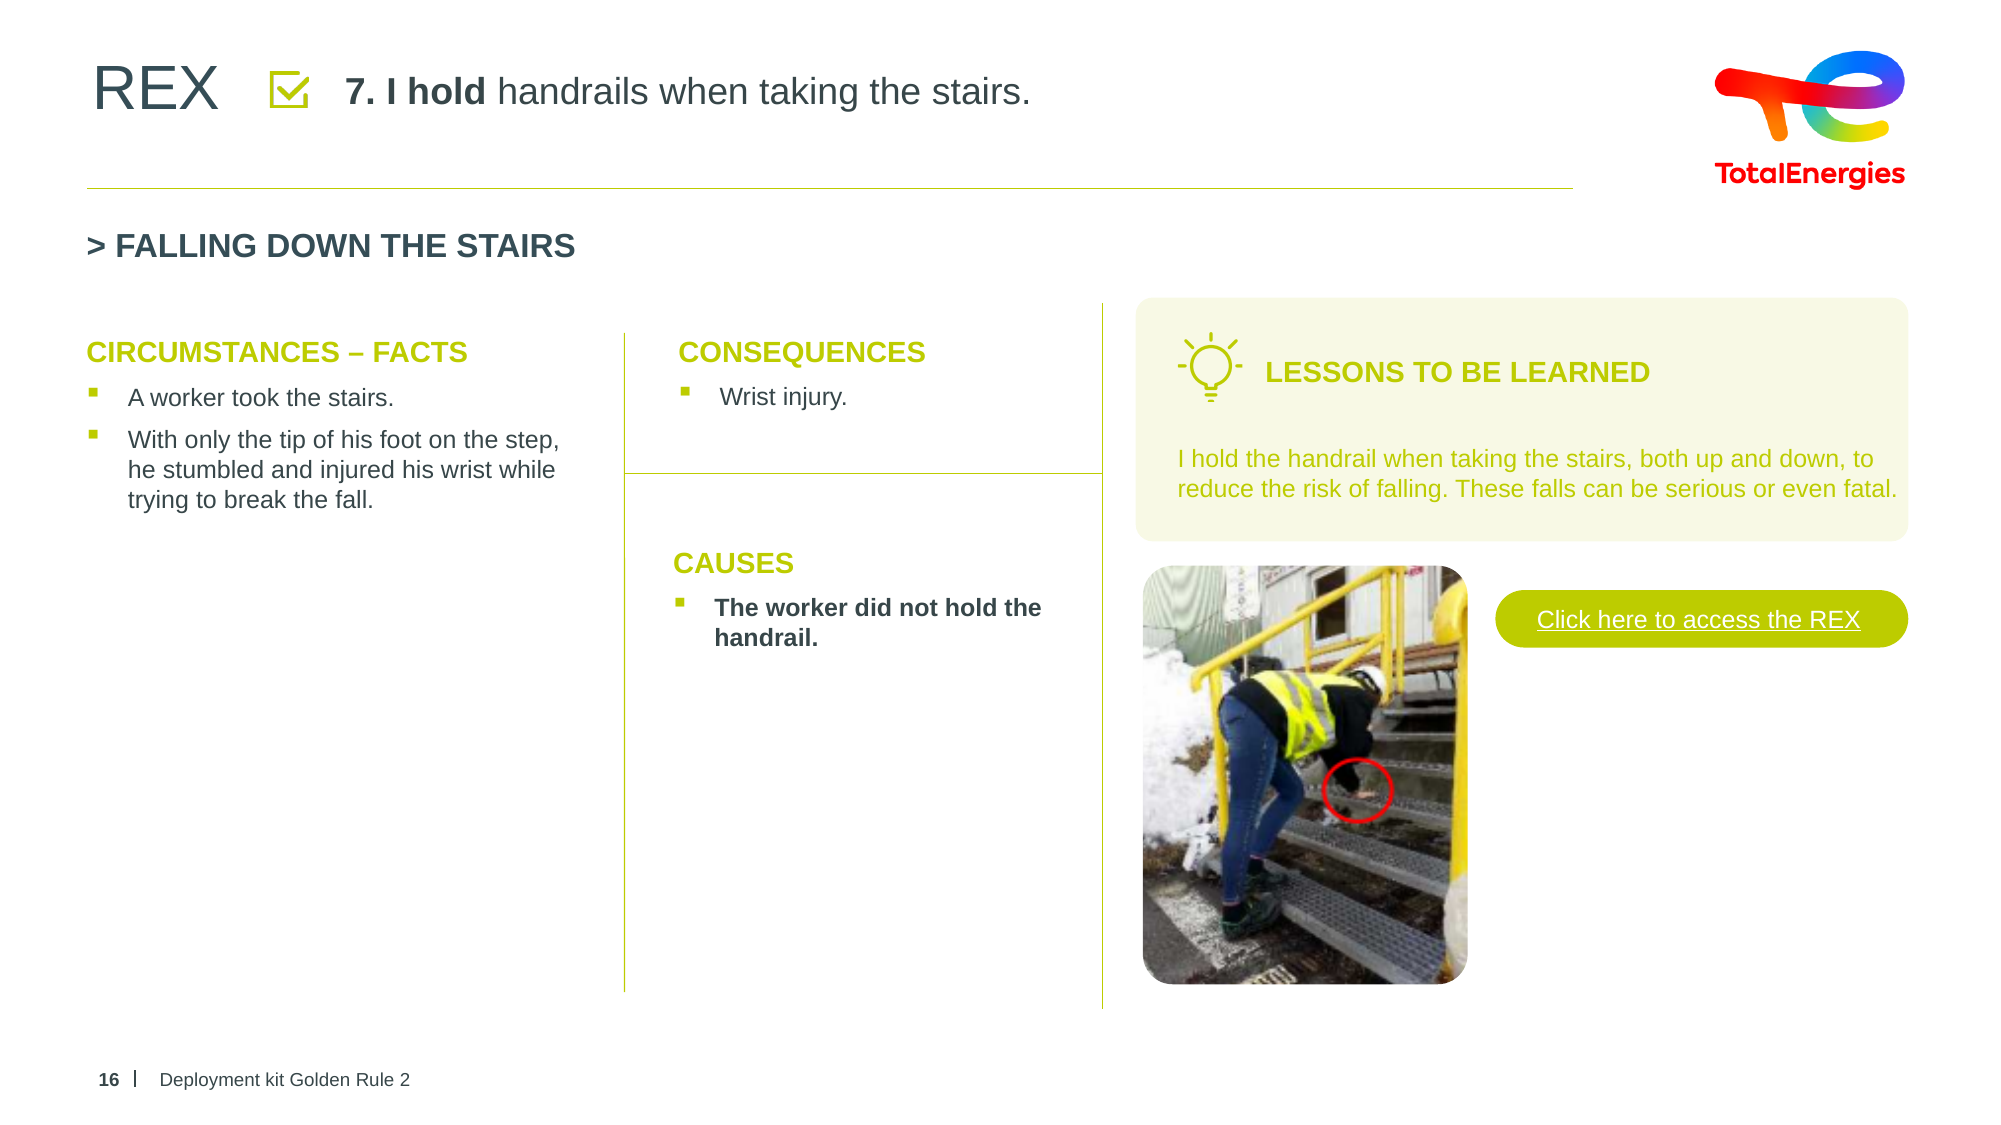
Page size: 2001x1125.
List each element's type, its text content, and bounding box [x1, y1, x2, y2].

text_box > FALLING DOWN THE STAIRS [86, 224, 1200, 274]
text_box CAUSES The worker did not hold the handrail. [673, 526, 1065, 652]
text_box CONSEQUENCES Wrist injury. [678, 315, 1071, 411]
footer Deployment kit Golden Rule 2 [144, 1058, 736, 1100]
text_box REX [77, 39, 278, 137]
text_box [1134, 296, 1910, 543]
picture [269, 71, 309, 108]
text_box CIRCUMSTANCES – FACTS A worker took the stairs. With only the tip of his foot on the step, he stumbled and injured his wrist while trying to break the fall. [86, 316, 580, 514]
text_box [1494, 589, 1910, 649]
picture [1688, 24, 1931, 216]
slide_number 16 [40, 1058, 135, 1100]
picture [1142, 565, 1468, 985]
picture [1177, 332, 1243, 402]
text_box LESSONS TO BE LEARNED [1265, 352, 1673, 388]
text_box 7. I hold handrails when taking the stairs. [329, 59, 1573, 139]
text_box Click here to access the REX [1536, 603, 1896, 634]
text_box I hold the handrail when taking the stairs, both up and down, to reduce the risk of falling. These falls can be serious or even fatal. [1177, 442, 1909, 503]
